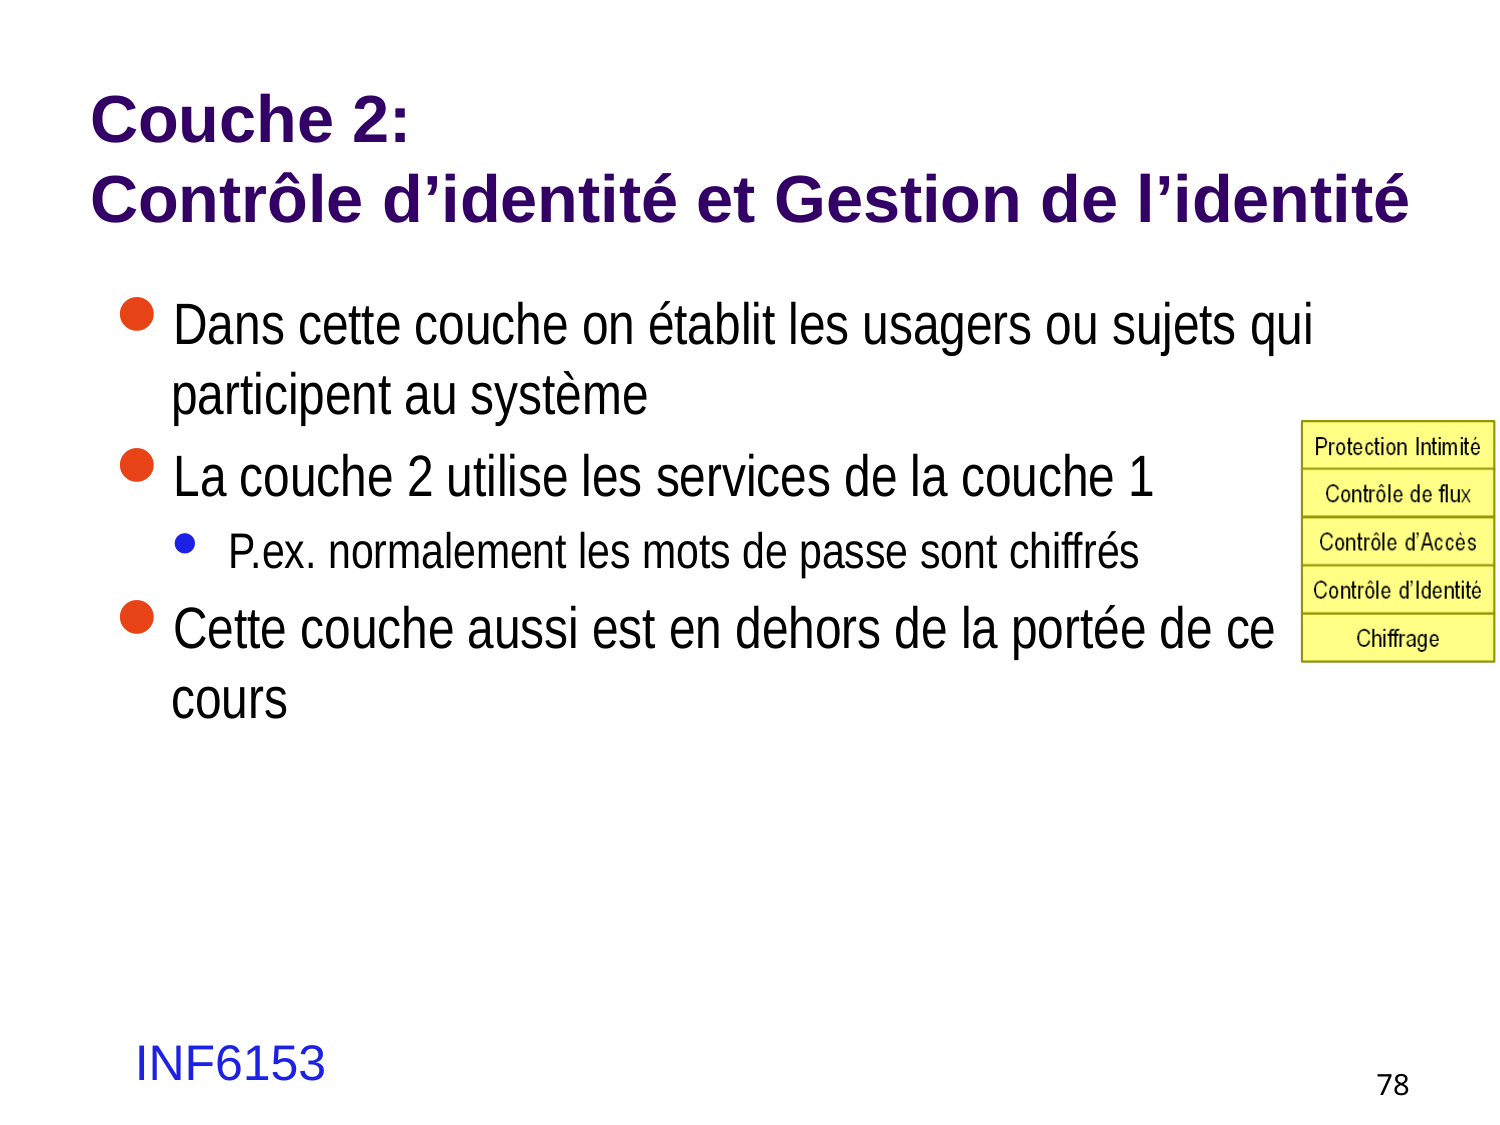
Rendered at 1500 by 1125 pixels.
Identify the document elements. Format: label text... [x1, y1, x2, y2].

picture [1298, 420, 1500, 669]
footer INF6153 [0, 1022, 476, 1099]
title Couche 2: Contrôle d’identité et Gestion de l’identité [75, 31, 1500, 244]
list Dans cette couche on établit les usagers ou sujets qui participent au système La couche 2 utilise les services de la couche 1 P.ex. normalement les mots de passe sont chiffrés Cette couche aussi est en dehors de la portée de ce cours [100, 278, 1376, 954]
slide_number 78 [1074, 1058, 1426, 1125]
